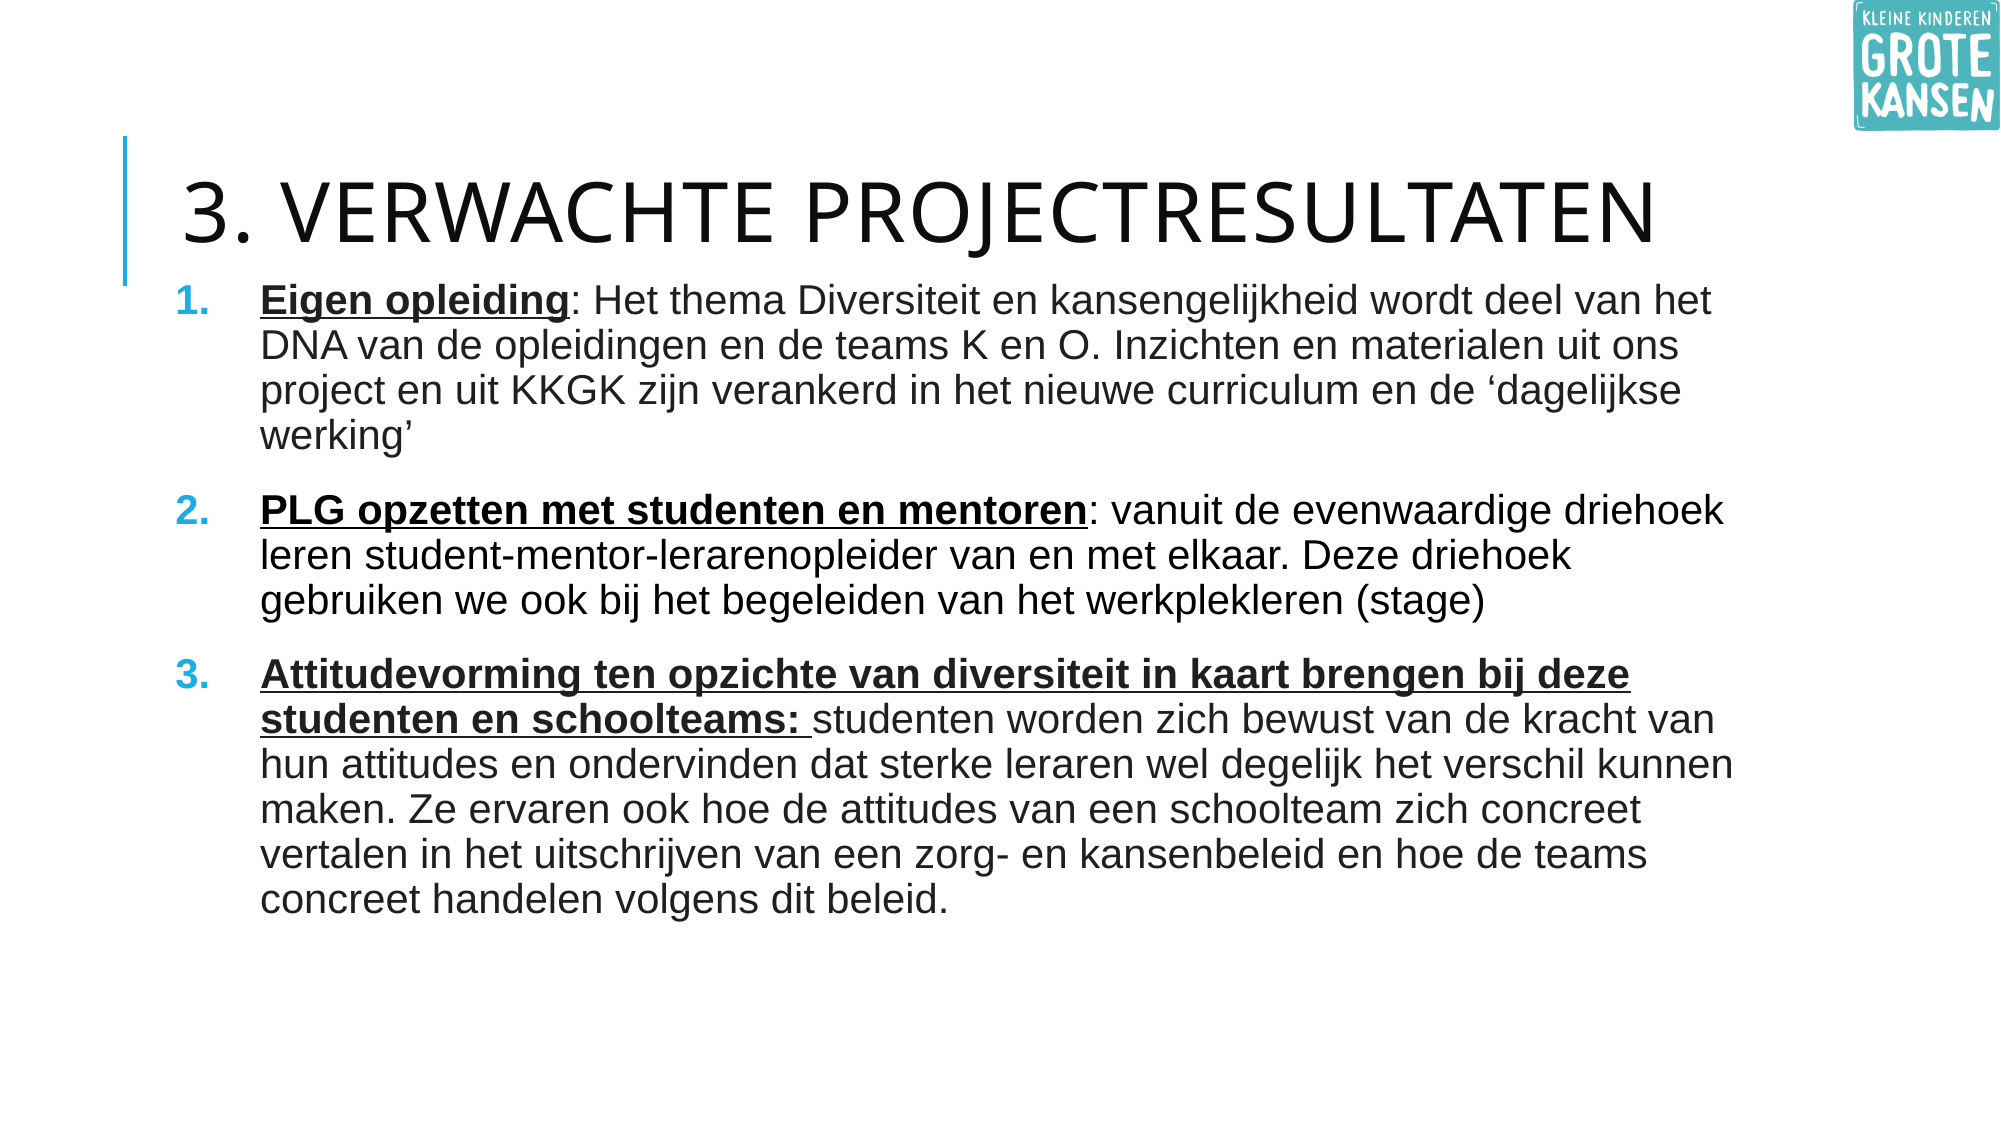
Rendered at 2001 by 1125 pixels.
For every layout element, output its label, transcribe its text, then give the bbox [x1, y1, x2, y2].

picture [1853, 0, 2000, 131]
list Eigen opleiding: Het thema Diversiteit en kansengelijkheid wordt deel van het DNA van de opleidingen en de teams K en O. Inzichten en materialen uit ons project en uit KKGK zijn verankerd in het nieuwe curriculum en de ‘dagelijkse werking’ PLG opzetten met studenten en mentoren: vanuit de evenwaardige driehoek leren student-mentor-lerarenopleider van en met elkaar. Deze driehoek gebruiken we ook bij het begeleiden van het werkplekleren (stage) Attitudevorming ten opzichte van diversiteit in kaart brengen bij deze studenten en schoolteams: studenten worden zich bewust van de kracht van hun attitudes en ondervinden dat sterke leraren wel degelijk het verschil kunnen maken. Ze ervaren ook hoe de attitudes van een schoolteam zich concreet vertalen in het uitschrijven van een zorg- en kansenbeleid en hoe de teams concreet handelen volgens dit beleid. [168, 271, 1763, 1035]
title 3. Verwachte projectresultaten [168, 96, 1763, 271]
